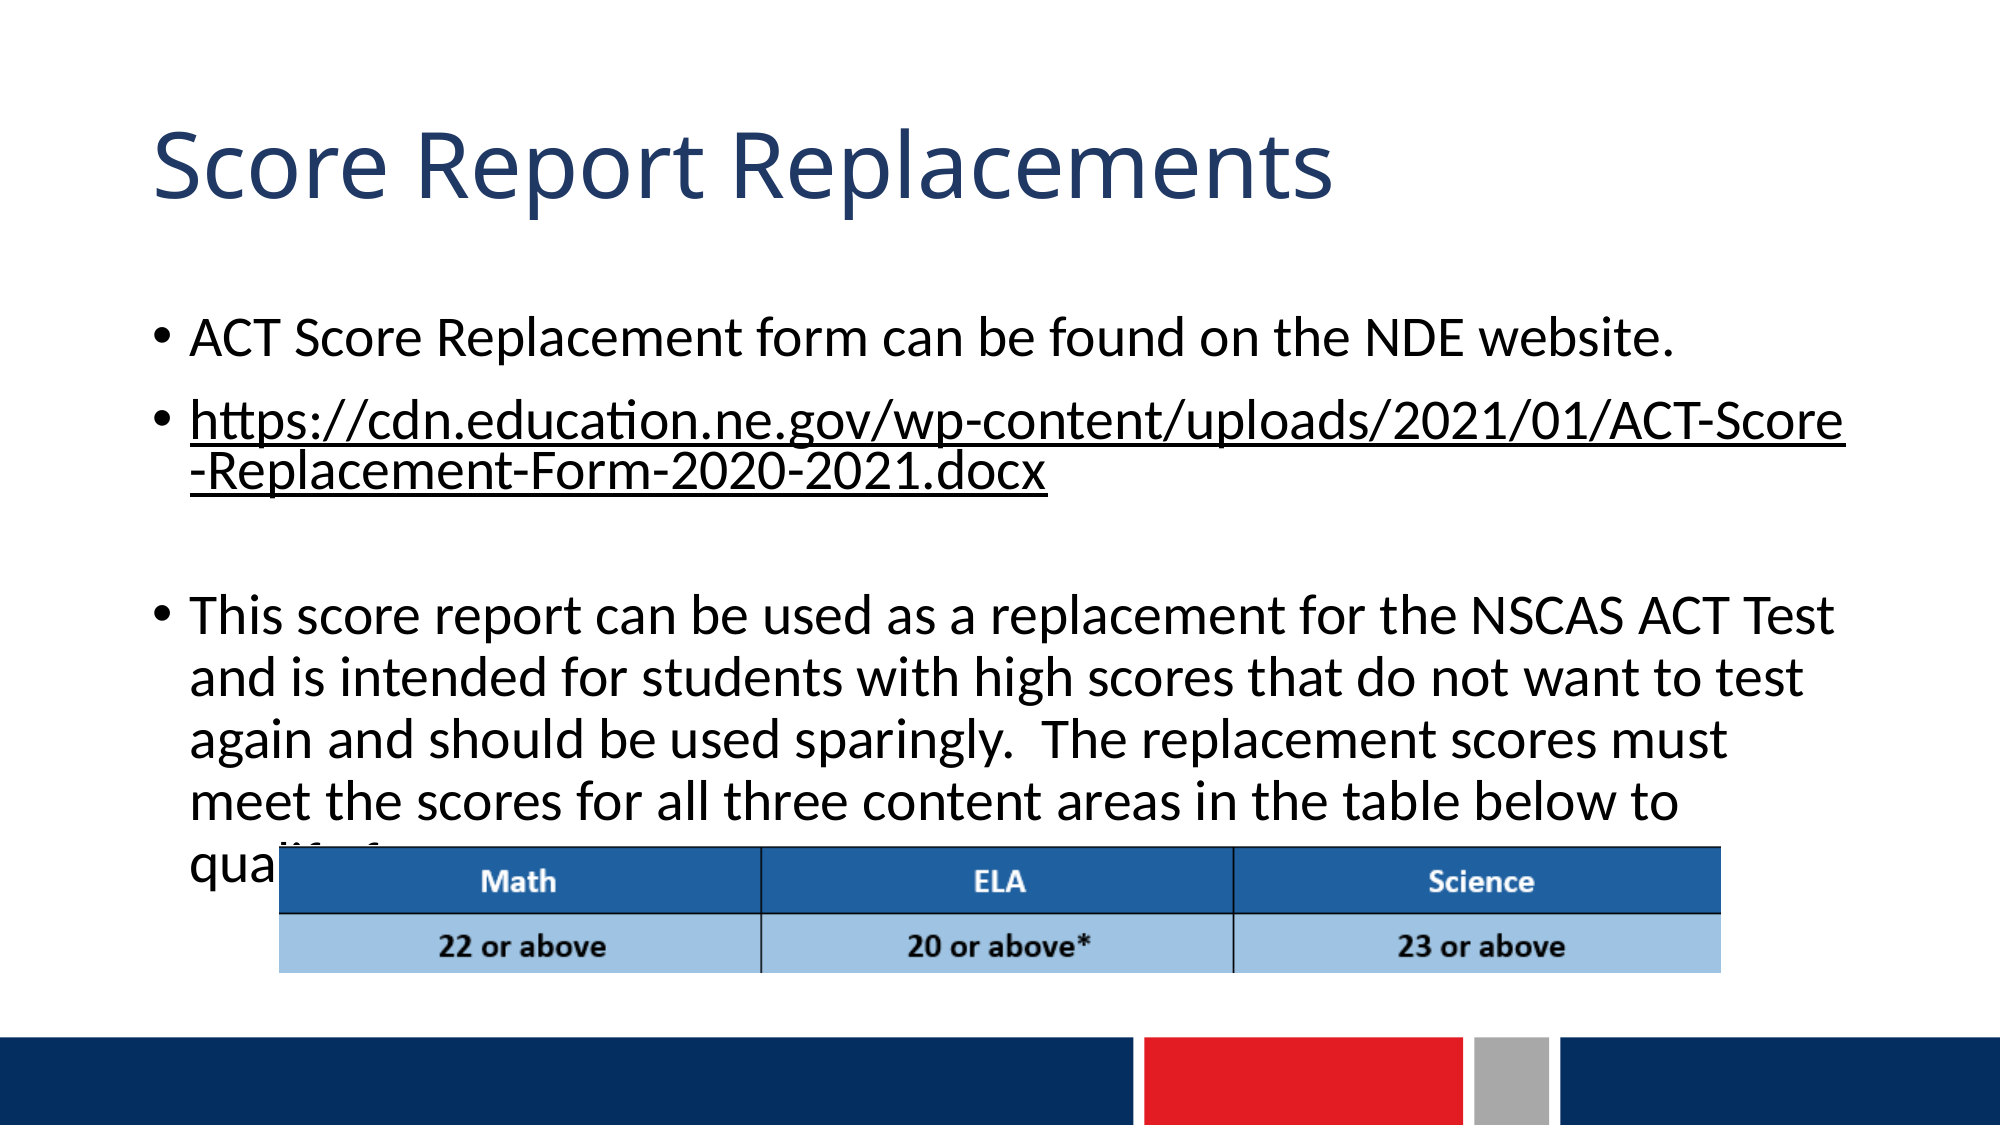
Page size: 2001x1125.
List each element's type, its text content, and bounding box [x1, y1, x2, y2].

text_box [0, 1037, 2000, 1125]
title Score Report Replacements [137, 59, 1863, 278]
picture [279, 845, 1721, 973]
list ACT Score Replacement form can be found on the NDE website. https://cdn.education.ne.gov/wp-content/uploads/2021/01/ACT-Score-Replacement-Form-2020-2021.docx This score report can be used as a replacement for the NSCAS ACT Test and is intended for students with high scores that do not want to test again and should be used sparingly. The replacement scores must meet the scores for all three content areas in the table below to qualify for requests. [137, 299, 1863, 858]
